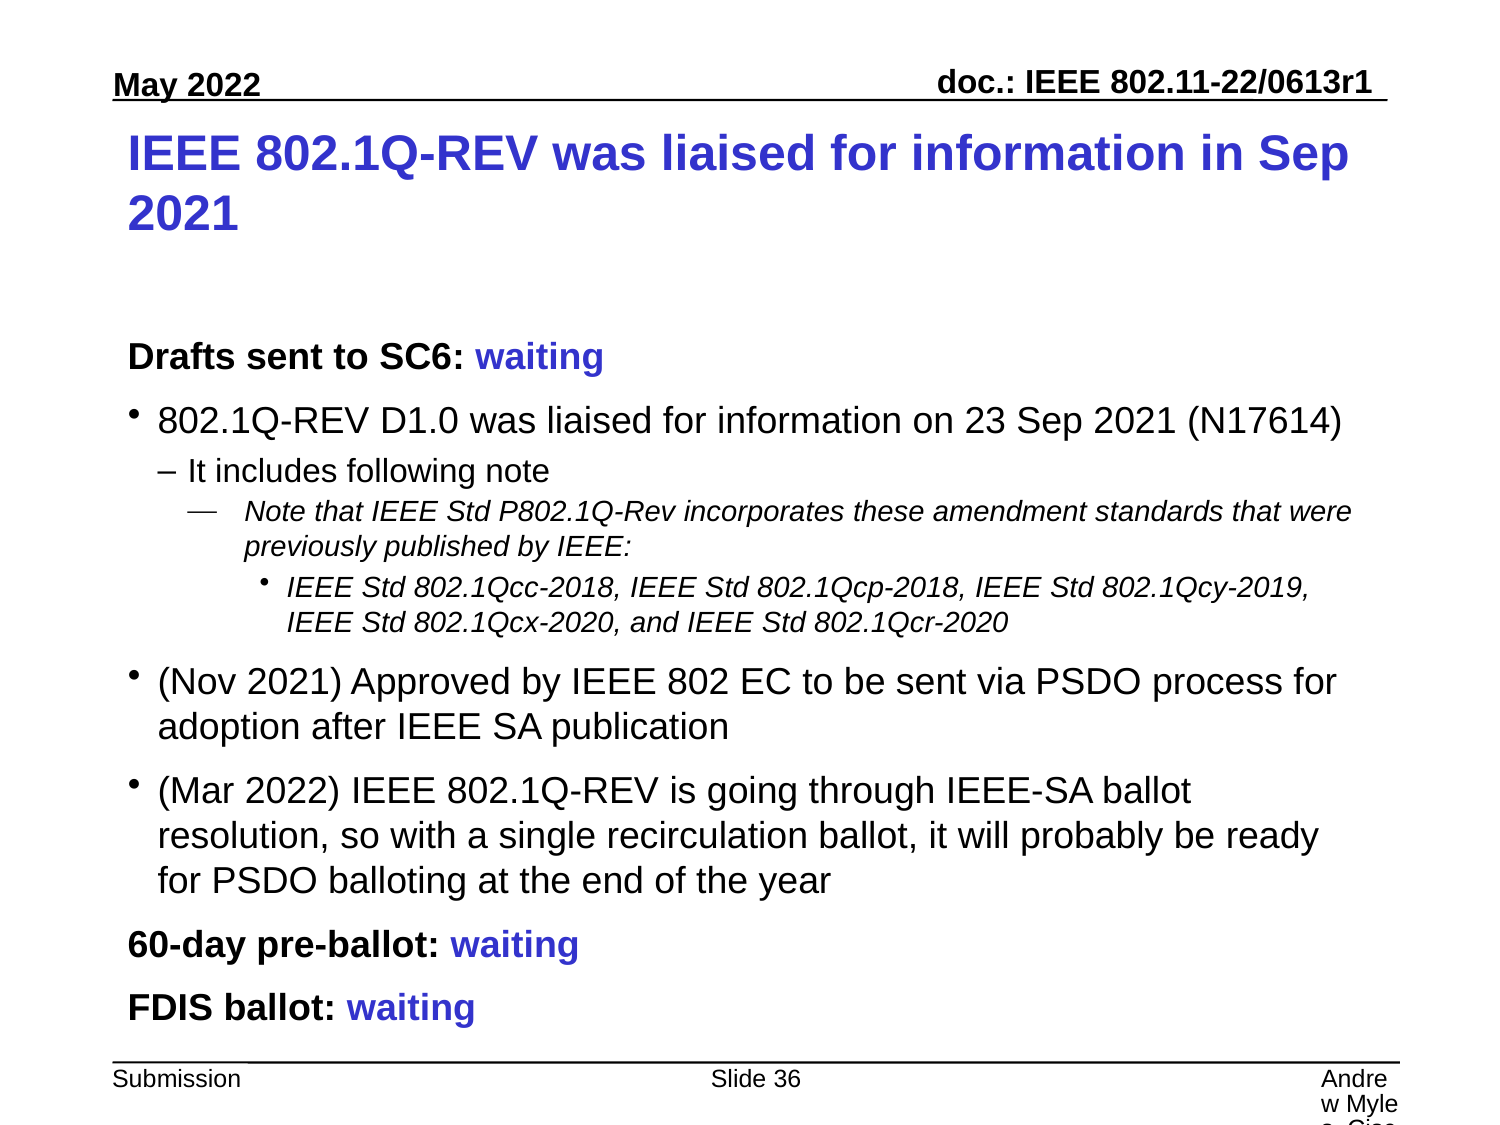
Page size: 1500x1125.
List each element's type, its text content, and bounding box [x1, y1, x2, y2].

title IEEE 802.1Q-REV was liaised for information in Sep 2021 [112, 112, 1388, 288]
list Drafts sent to SC6: waiting 802.1Q-REV D1.0 was liaised for information on 23 Sep 2021 (N17614) It includes following note Note that IEEE Std P802.1Q-Rev incorporates these amendment standards that were previously published by IEEE: IEEE Std 802.1Qcc-2018, IEEE Std 802.1Qcp-2018, IEEE Std 802.1Qcy-2019, IEEE Std 802.1Qcx-2020, and IEEE Std 802.1Qcr-2020 (Nov 2021) Approved by IEEE 802 EC to be sent via PSDO process for adoption after IEEE SA publication (Mar 2022) IEEE 802.1Q-REV is going through IEEE-SA ballot resolution, so with a single recirculation ballot, it will probably be ready for PSDO balloting at the end of the year 60-day pre-ballot: waiting FDIS ballot: waiting [112, 324, 1388, 1000]
footer Andrew Myles, Cisco [1320, 1061, 1402, 1093]
slide_number Slide 36 [709, 1061, 803, 1093]
